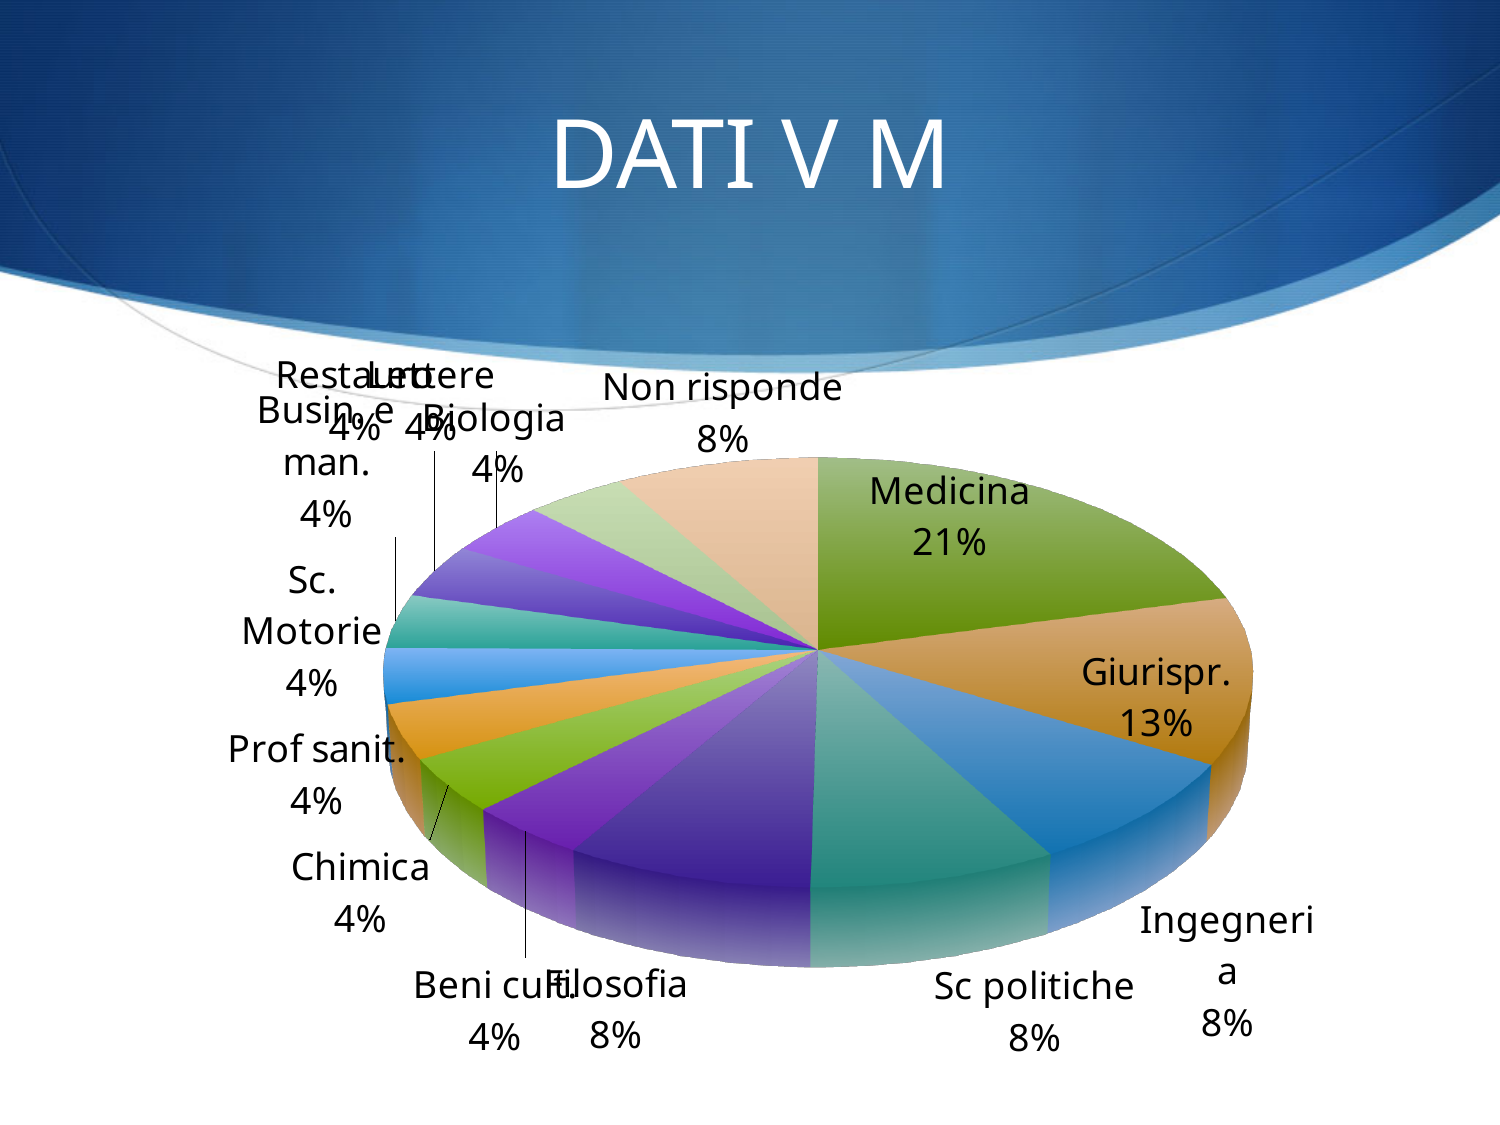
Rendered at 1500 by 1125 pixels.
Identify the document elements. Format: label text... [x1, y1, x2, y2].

picture [0, 0, 1500, 1125]
chart [103, 342, 1455, 1081]
title DATI V M [75, 56, 1425, 245]
